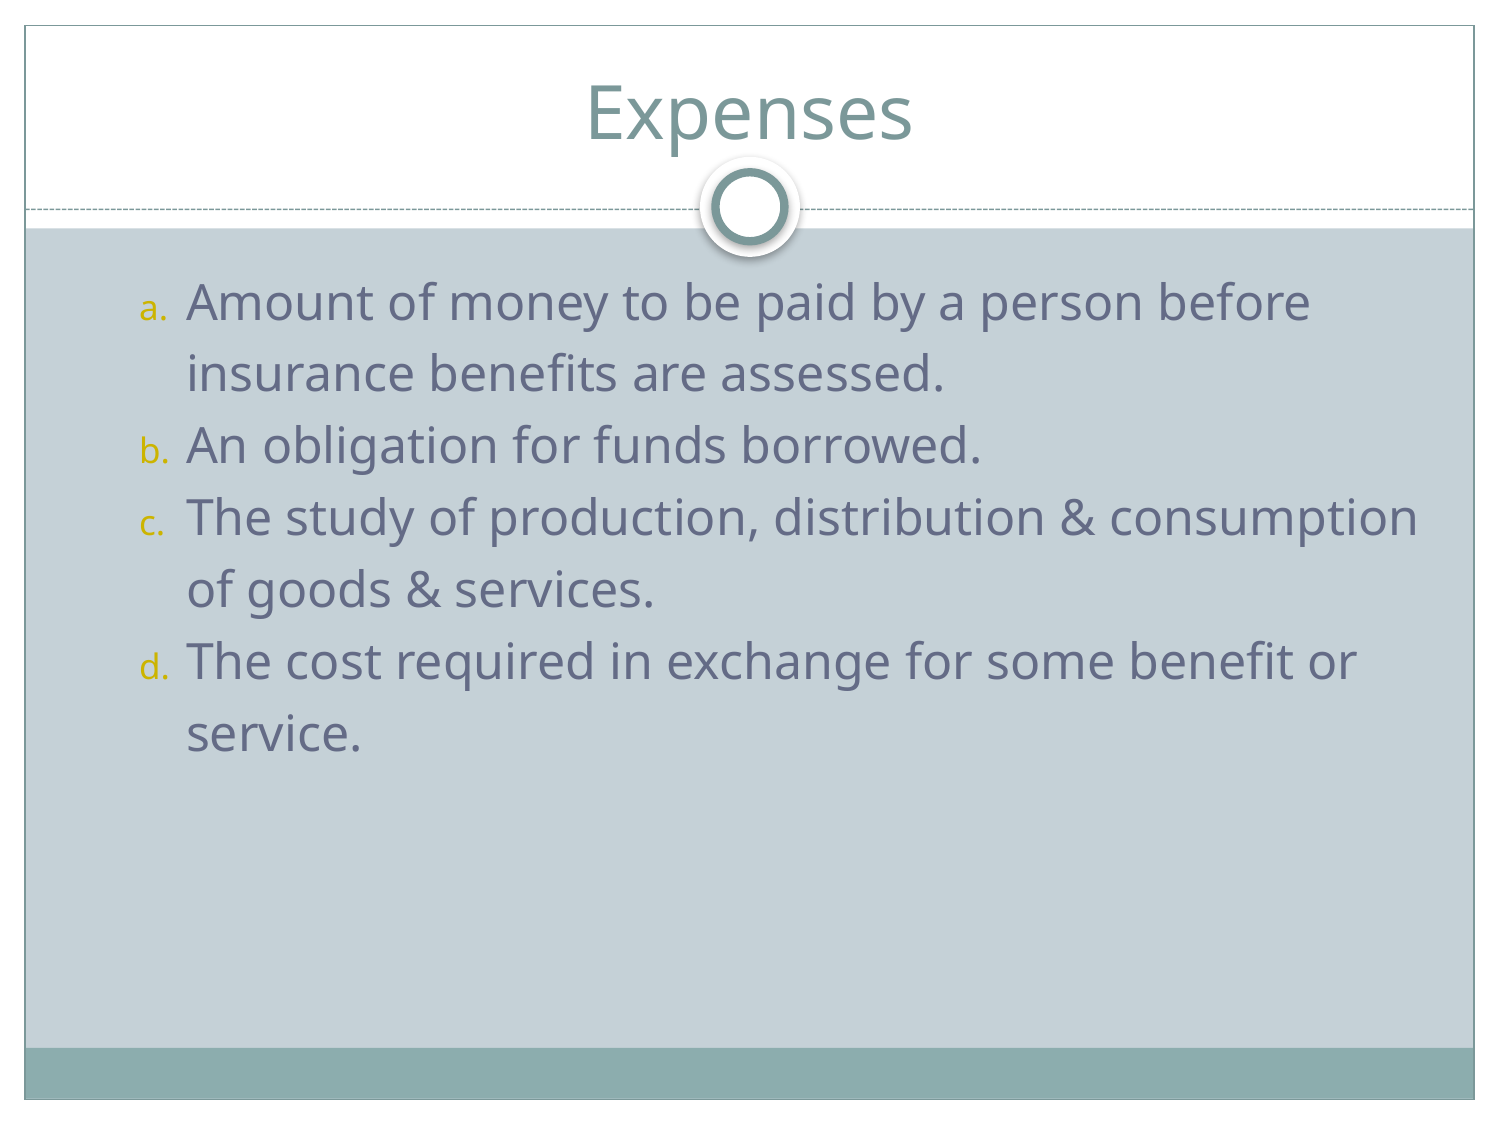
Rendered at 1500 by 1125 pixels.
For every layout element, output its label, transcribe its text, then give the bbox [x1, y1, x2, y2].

list Amount of money to be paid by a person before insurance benefits are assessed. An obligation for funds borrowed. The study of production, distribution & consumption of goods & services. The cost required in exchange for some benefit or service. [49, 250, 1445, 1001]
title Expenses [49, 37, 1450, 162]
